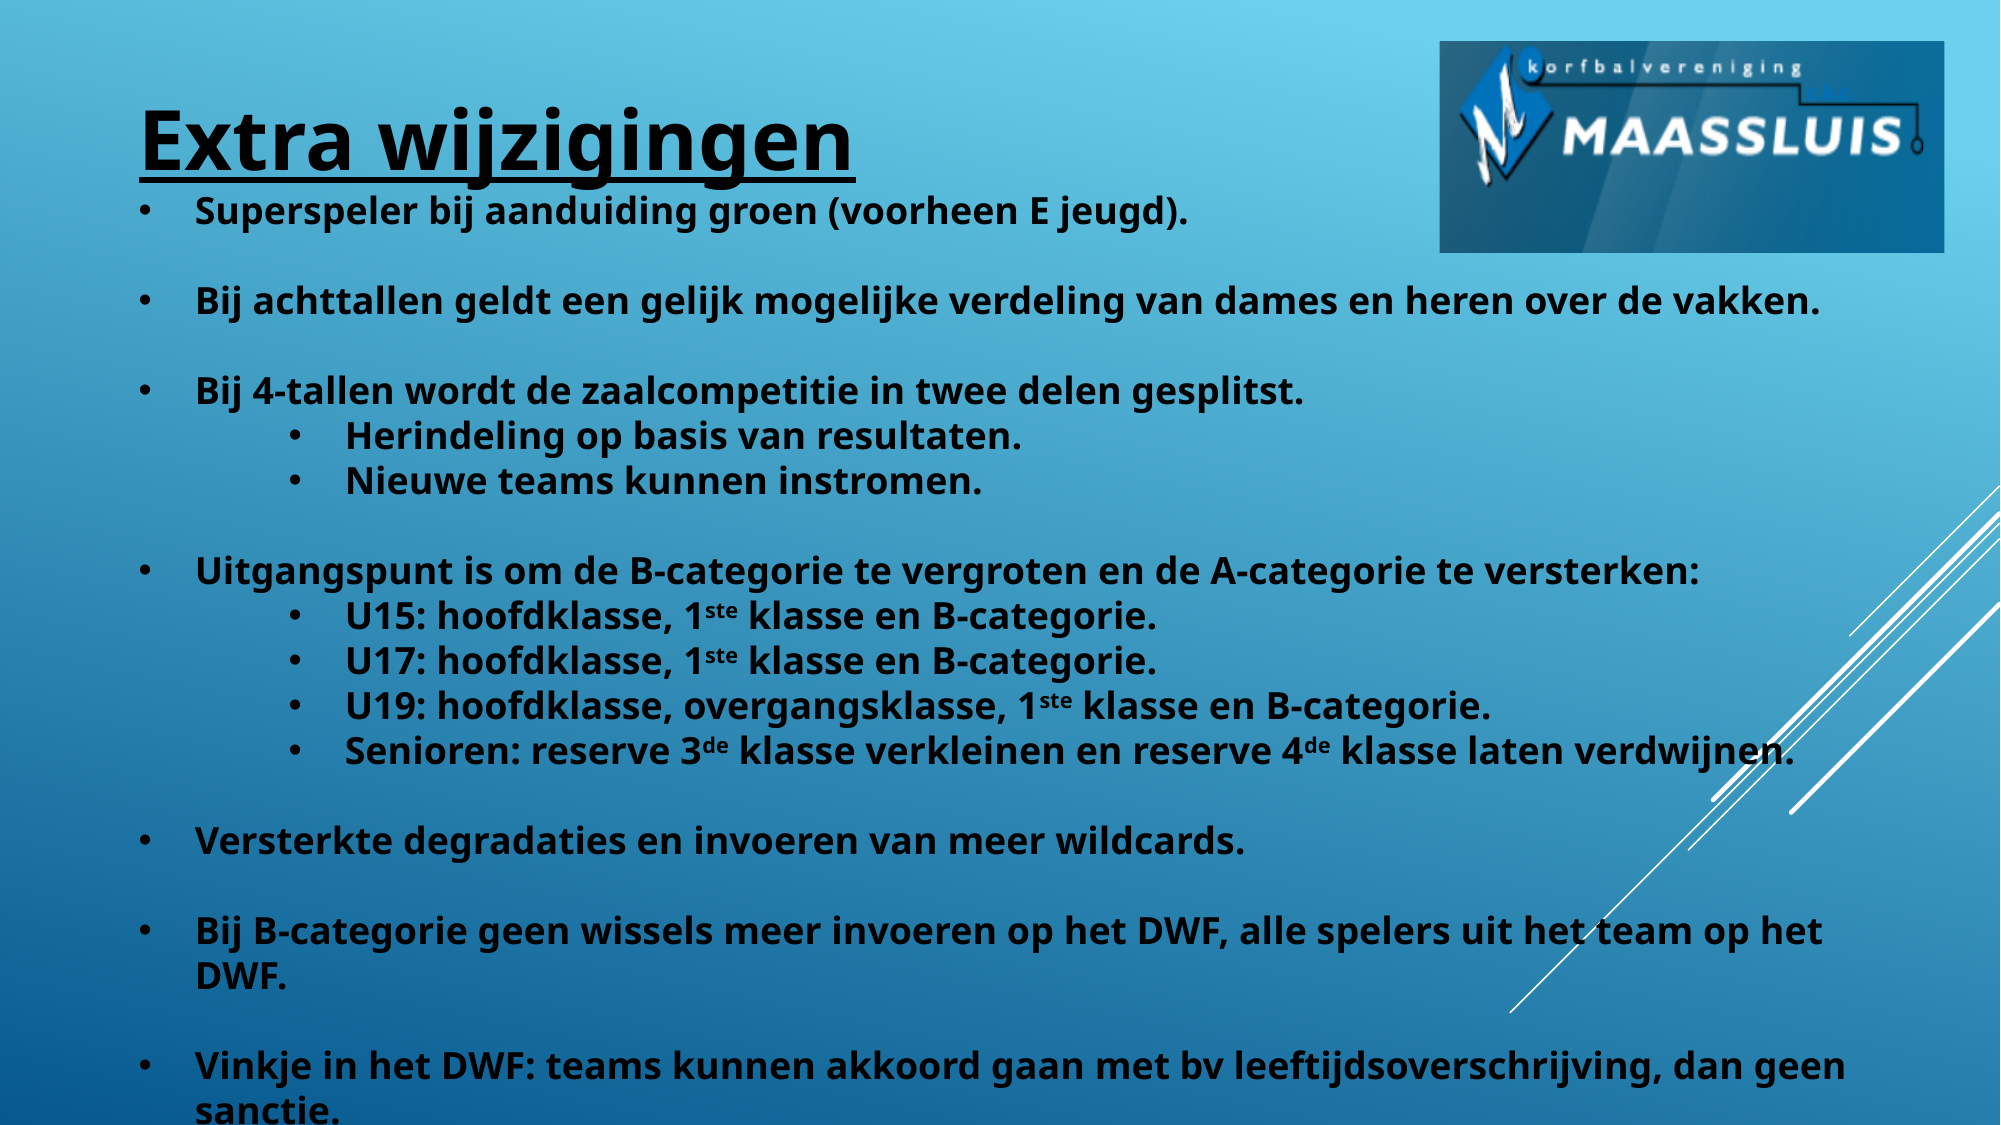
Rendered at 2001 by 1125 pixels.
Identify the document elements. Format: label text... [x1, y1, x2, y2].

picture [1439, 41, 1903, 253]
text_box Extra wijzigingen Superspeler bij aanduiding groen (voorheen E jeugd). Bij achttallen geldt een gelijk mogelijke verdeling van dames en heren over de vakken. Bij 4-tallen wordt de zaalcompetitie in twee delen gesplitst. Herindeling op basis van resultaten. Nieuwe teams kunnen instromen. Uitgangspunt is om de B-categorie te vergroten en de A-categorie te versterken: U15: hoofdklasse, 1ste klasse en B-categorie. U17: hoofdklasse, 1ste klasse en B-categorie. U19: hoofdklasse, overgangsklasse, 1ste klasse en B-categorie. Senioren: reserve 3de klasse verkleinen en reserve 4de klasse laten verdwijnen. Versterkte degradaties en invoeren van meer wildcards. Bij B-categorie geen wissels meer invoeren op het DWF, alle spelers uit het team op het DWF. Vinkje in het DWF: teams kunnen akkoord gaan met bv leeftijdsoverschrijving, dan geen sanctie. [123, 79, 1886, 1125]
picture [1870, 116, 1901, 156]
